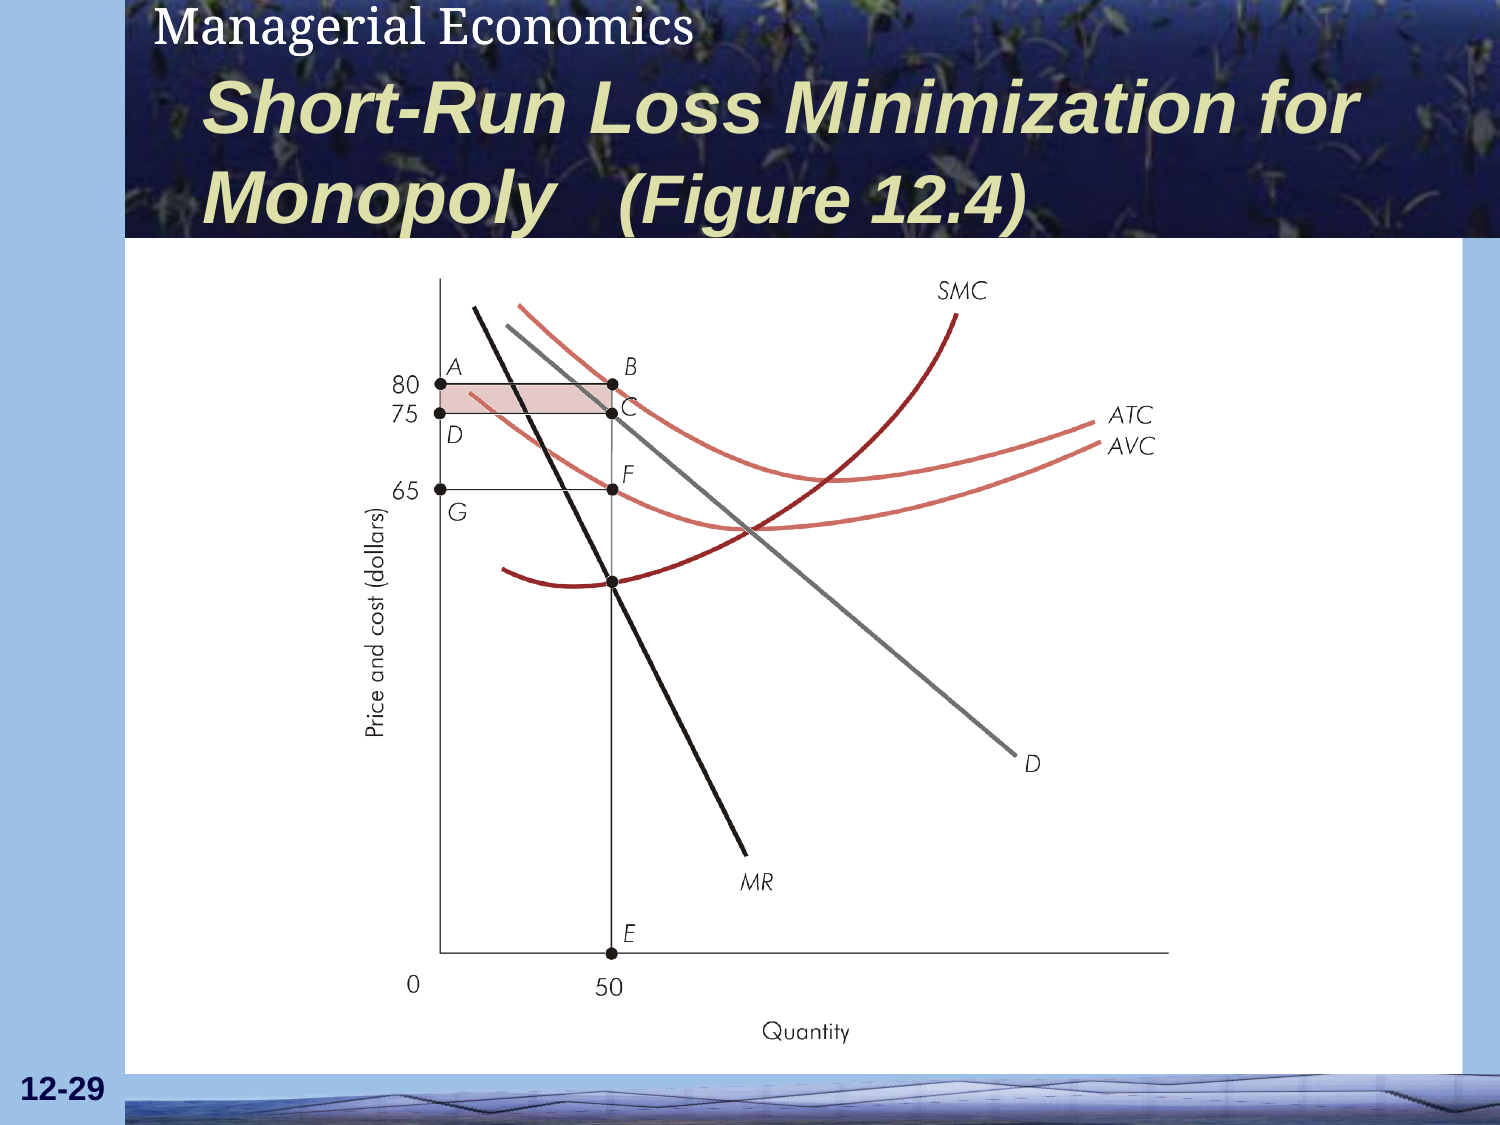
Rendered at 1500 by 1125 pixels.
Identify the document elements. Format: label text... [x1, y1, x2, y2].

slide_number 12-29 [0, 1049, 126, 1125]
picture [363, 277, 1170, 1044]
picture [0, 0, 1500, 1125]
title Short-Run Loss Minimization for Monopoly (Figure 12.4) [187, 79, 1438, 218]
